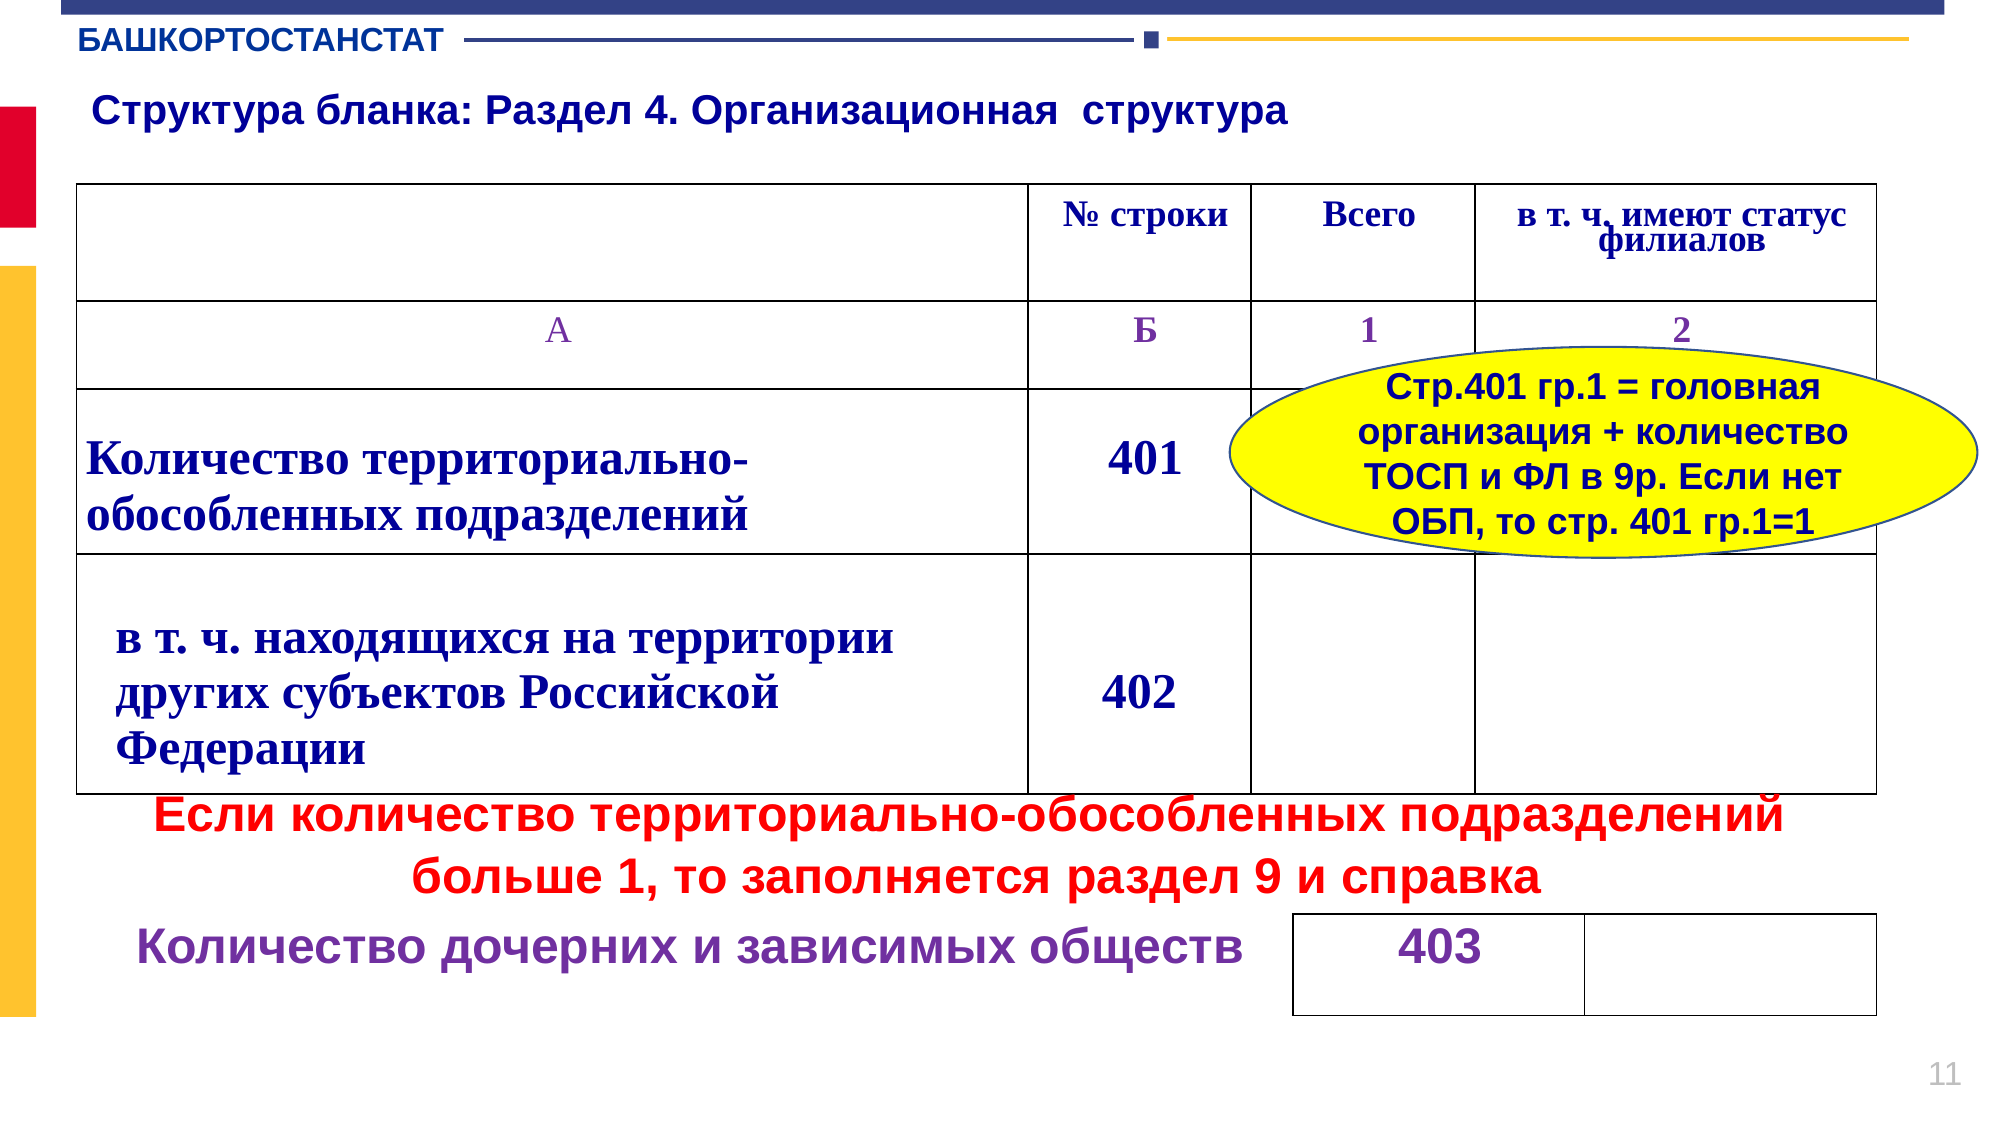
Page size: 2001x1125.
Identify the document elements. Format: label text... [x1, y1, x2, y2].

text_box БАШКОРТОСТАНСТАТ [56, 15, 465, 63]
text_box Структура бланка: Раздел 4. Организационная структура [76, 93, 1910, 140]
table_cell [1252, 390, 1296, 414]
table_header Всего [1252, 185, 1474, 300]
table_cell Б [1029, 302, 1250, 388]
table_cell 402 [1029, 555, 1250, 793]
table_cell Количество территориально-обособленных подразделений [77, 390, 1027, 553]
table_header [77, 185, 1027, 300]
text_box Стр.401 гр.1 = головная организация + количество ТОСП и ФЛ в 9р. Если нет ОБП, то стр. 401 гр.1=1 [1228, 345, 1979, 559]
table_cell А [77, 302, 1027, 388]
table_cell 401 [1029, 390, 1250, 553]
slide_number 11 [1527, 1042, 1978, 1103]
table_cell в т. ч. находящихся на территории других субъектов Российской Федерации [77, 555, 1027, 793]
table_header [1585, 915, 1876, 1015]
table_cell [1476, 555, 1876, 793]
table_cell [1736, 526, 1876, 553]
table_header в т. ч. имеют статус филиалов [1476, 185, 1876, 300]
table_cell 1 [1252, 302, 1474, 388]
table_cell 2 [1476, 302, 1876, 378]
table_cell [1252, 491, 1471, 553]
table_header № строки [1029, 185, 1250, 300]
table_header Количество дочерних и зависимых обществ [125, 914, 1292, 1016]
table_cell [1252, 555, 1474, 793]
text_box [464, 31, 1910, 94]
text_box Если количество территориально-обособленных подразделений больше 1, то заполняется раздел 9 и справка [76, 802, 1877, 911]
table_header 403 [1294, 915, 1584, 1015]
